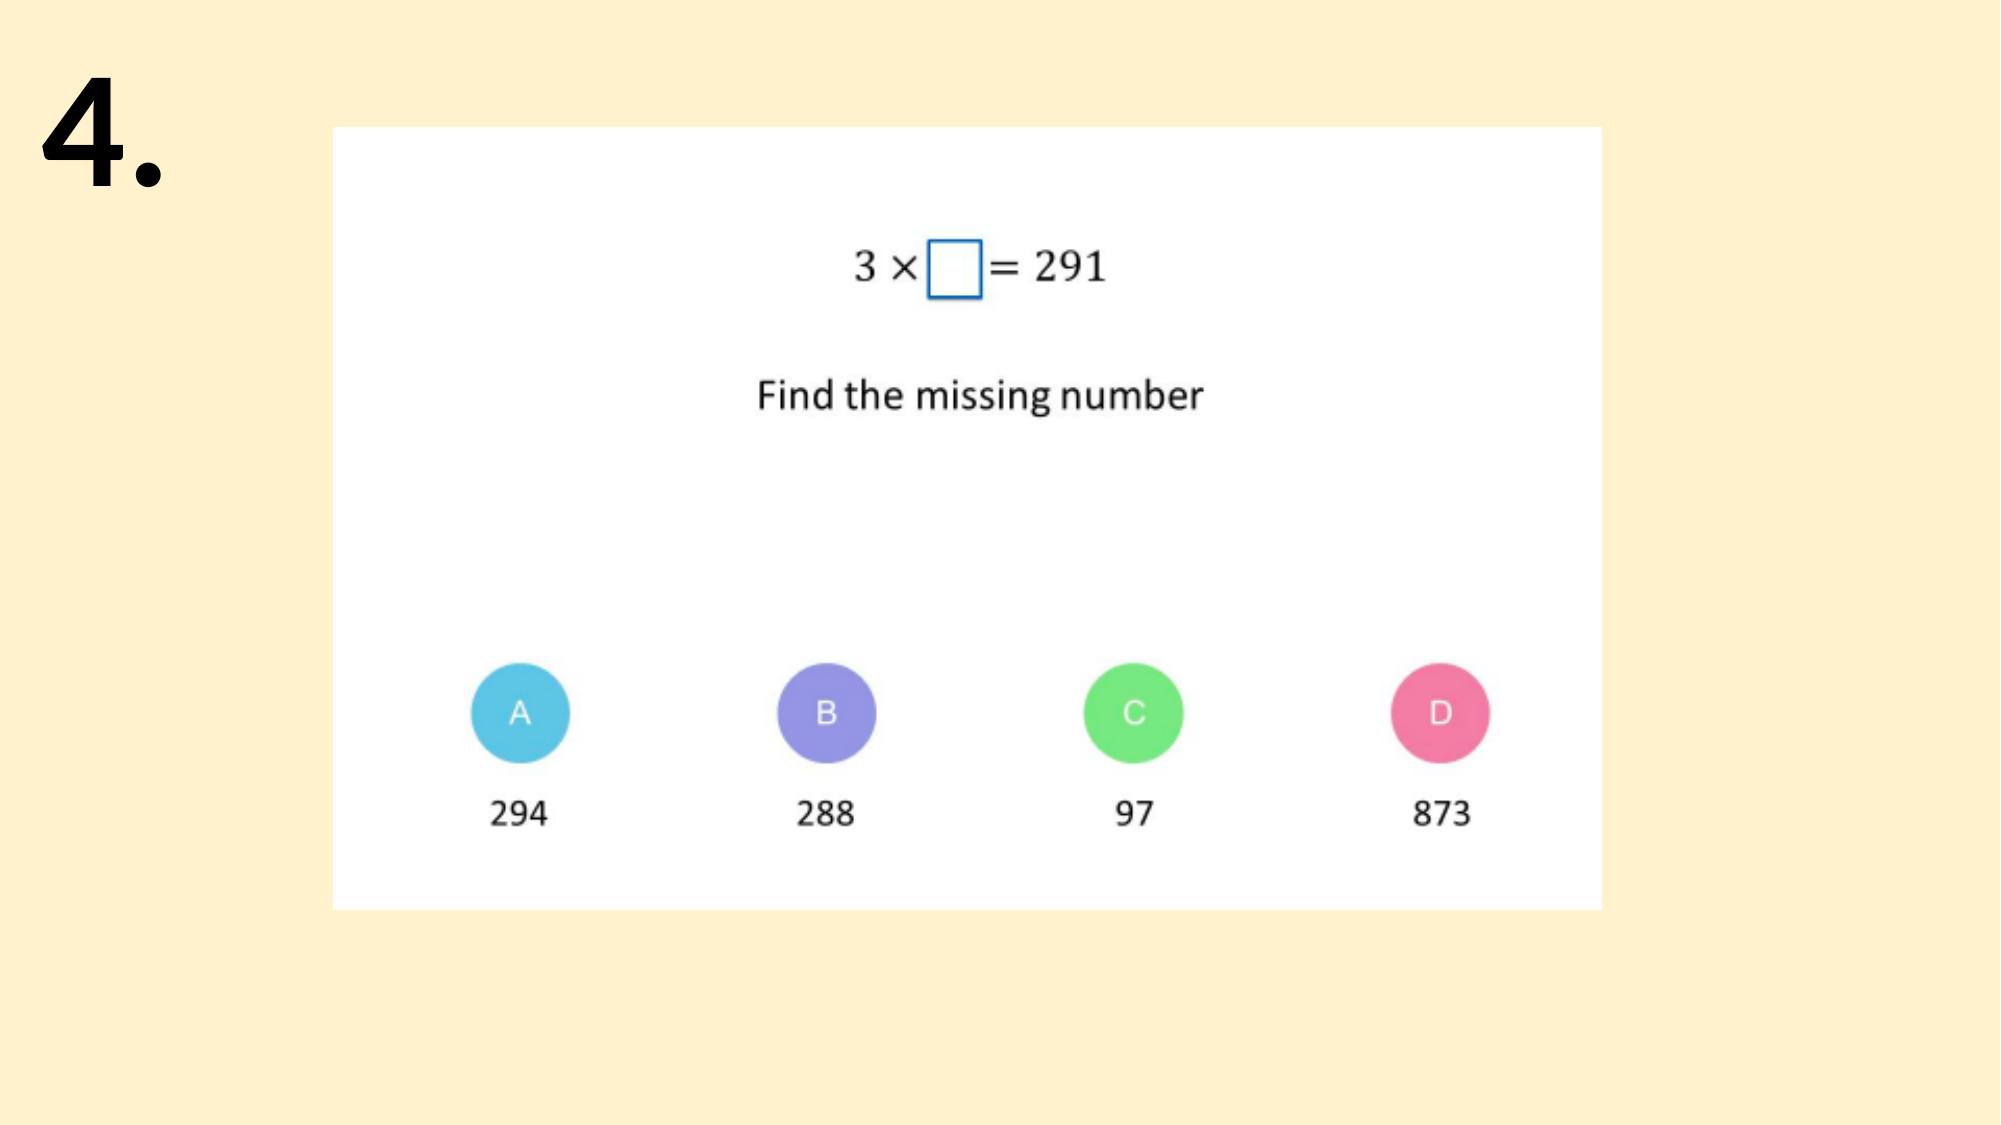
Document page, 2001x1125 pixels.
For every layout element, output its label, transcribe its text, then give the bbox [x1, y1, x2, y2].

text_box 4. [26, 12, 188, 228]
picture [333, 127, 1602, 910]
